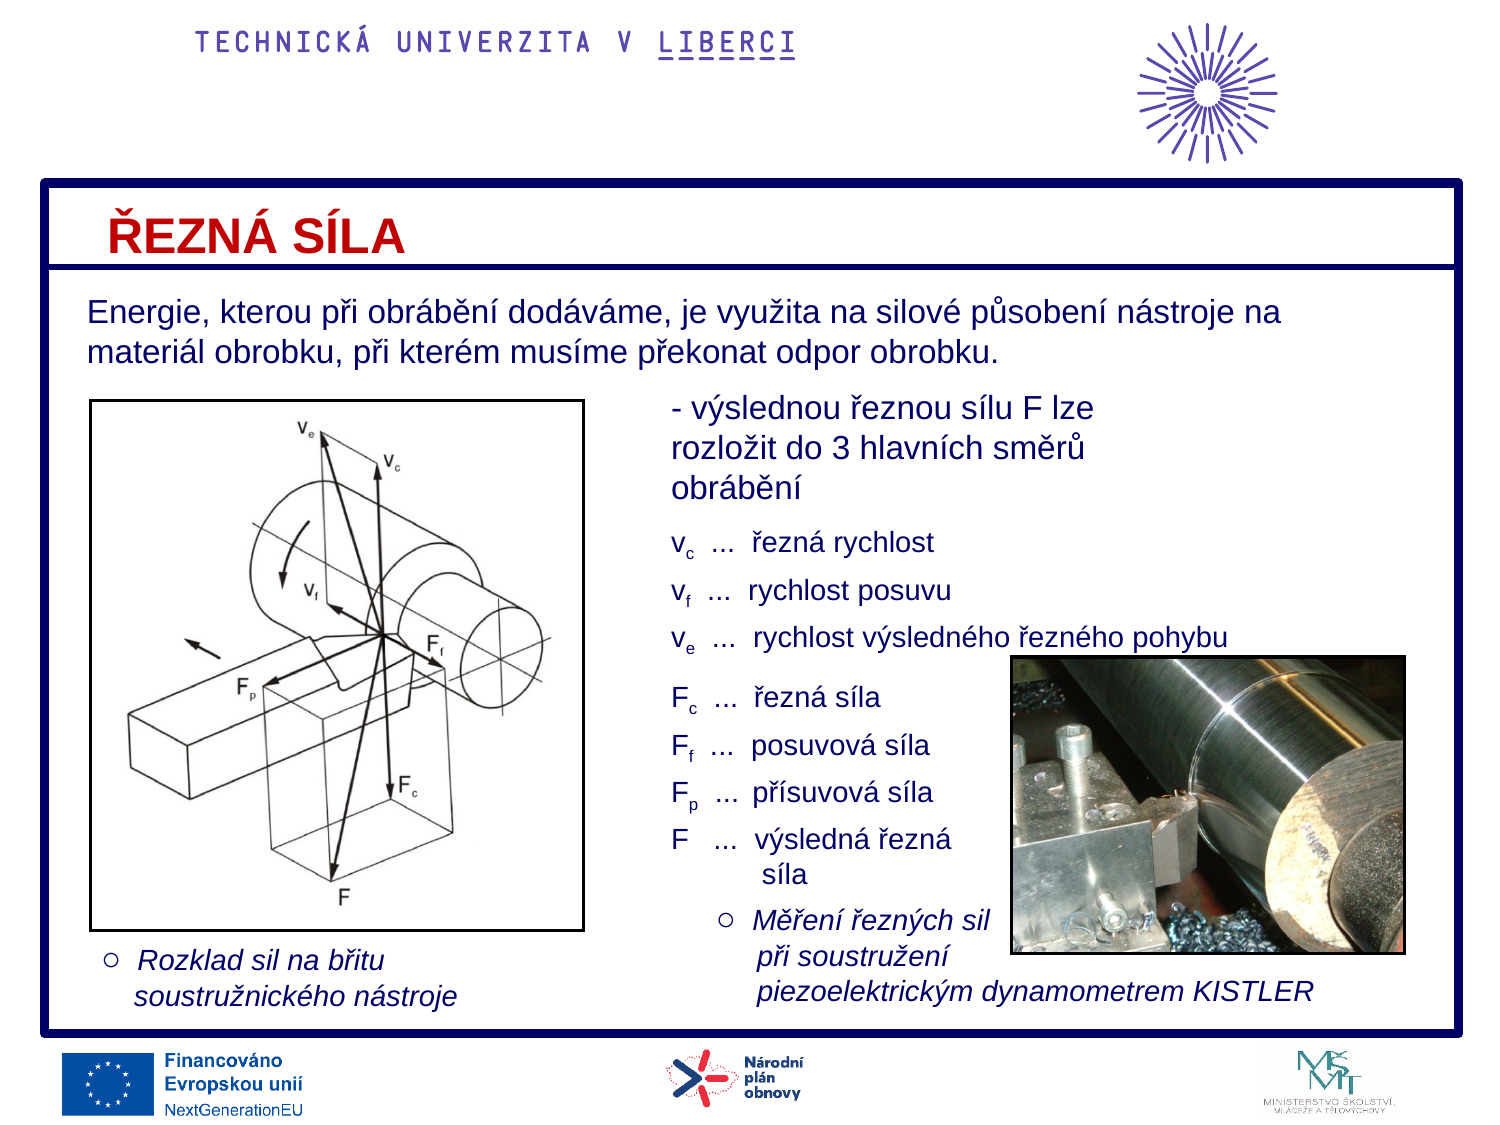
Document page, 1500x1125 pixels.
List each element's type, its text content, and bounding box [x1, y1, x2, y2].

text_box vc ... řezná rychlost vf ... rychlost posuvu ve ... rychlost výsledného řezného pohybu Fc ... řezná síla Ff ... posuvová síla Fp ... přísuvová síla F ... výsledná řezná síla [656, 507, 1295, 898]
picture [657, 1043, 816, 1115]
text_box ○ Rozklad sil na břitu soustružnického nástroje [86, 931, 502, 1020]
text_box Energie, kterou při obrábění dodáváme, je využita na silové působení nástroje na materiál obrobku, při kterém musíme překonat odpor obrobku. [72, 282, 1410, 378]
picture [1257, 1046, 1401, 1118]
text_box [43, 181, 1461, 1036]
picture [1013, 658, 1404, 952]
picture [92, 402, 583, 929]
text_box - výslednou řeznou sílu F lze rozložit do 3 hlavních směrů obrábění [656, 379, 1214, 507]
text_box Řezná síla [92, 196, 1416, 264]
text_box [1461, 561, 1473, 645]
picture [194, 22, 1279, 164]
text_box ○ Měření řezných sil při soustružení piezoelektrickým dynamometrem KISTLER [701, 890, 1344, 1015]
picture [52, 1047, 319, 1121]
